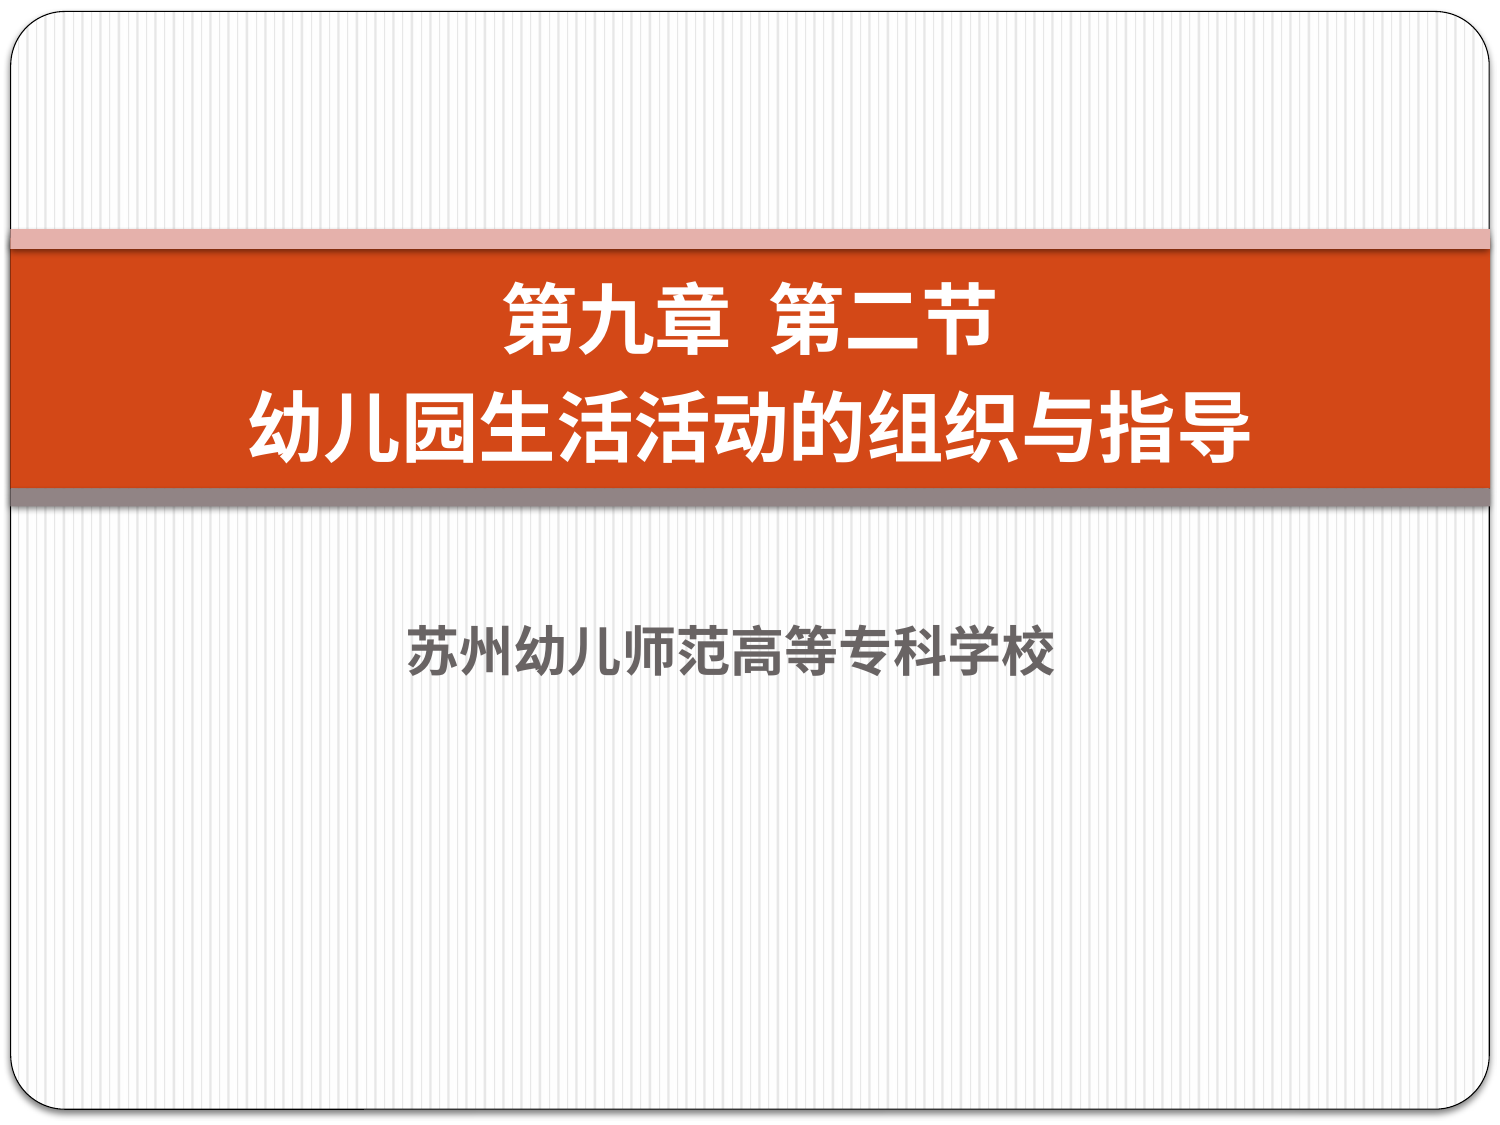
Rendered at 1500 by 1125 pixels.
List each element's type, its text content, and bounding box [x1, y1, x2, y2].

subtitle 苏州幼儿师范高等专科学校 [230, 609, 1281, 873]
title 第九章 第二节 幼儿园生活活动的组织与指导 [75, 247, 1425, 489]
